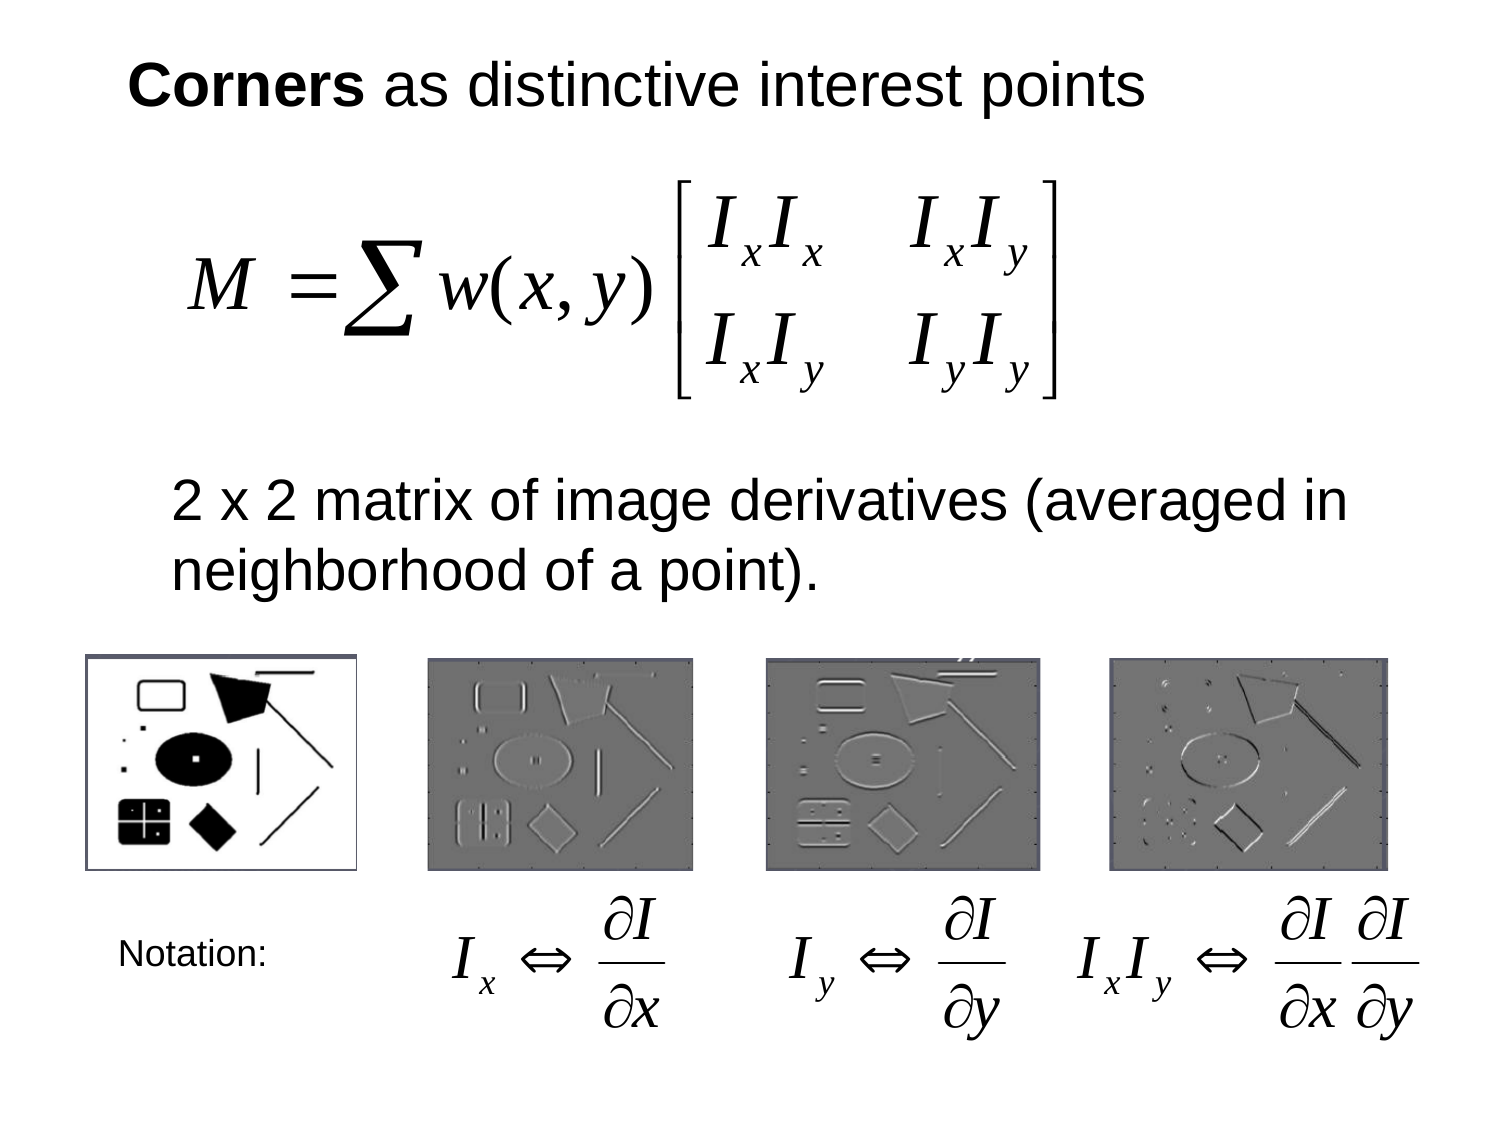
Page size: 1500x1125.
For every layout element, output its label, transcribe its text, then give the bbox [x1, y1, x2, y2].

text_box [778, 879, 1019, 1052]
text_box 2 x 2 matrix of image derivatives (averaged in neighborhood of a point). [157, 454, 1439, 610]
picture [427, 658, 694, 871]
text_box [1065, 879, 1431, 1052]
text_box Notation: [103, 921, 349, 982]
text_box Corners as distinctive interest points [112, 37, 1388, 125]
picture [765, 658, 1041, 871]
picture [84, 654, 357, 871]
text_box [440, 879, 676, 1042]
picture [1109, 658, 1389, 871]
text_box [175, 167, 1088, 414]
